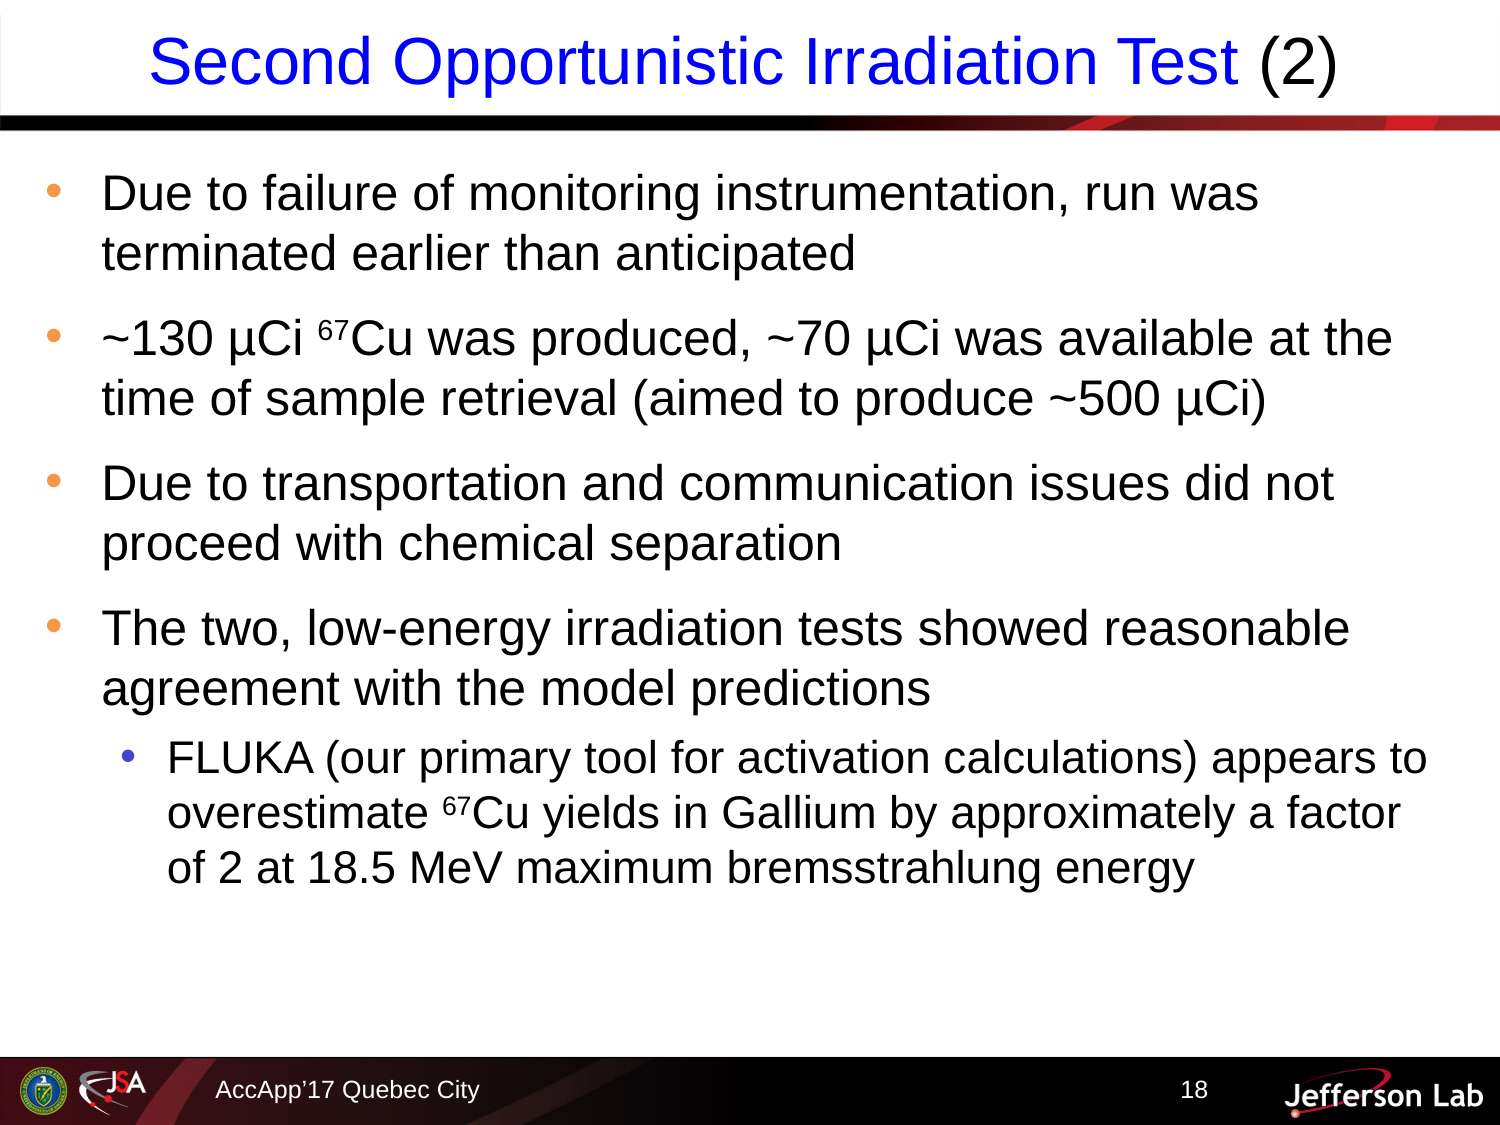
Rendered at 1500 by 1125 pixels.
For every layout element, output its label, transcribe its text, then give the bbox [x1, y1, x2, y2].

footer AccApp’17 Quebec City [200, 1059, 874, 1119]
list Due to failure of monitoring instrumentation, run was terminated earlier than anticipated ~130 µCi 67Cu was produced, ~70 µCi was available at the time of sample retrieval (aimed to produce ~500 µCi) Due to transportation and communication issues did not proceed with chemical separation The two, low-energy irradiation tests showed reasonable agreement with the model predictions FLUKA (our primary tool for activation calculations) appears to overestimate 67Cu yields in Gallium by approximately a factor of 2 at 18.5 MeV maximum bremsstrahlung energy [30, 153, 1458, 1014]
picture [0, 0, 1500, 1125]
slide_number 18 [874, 1059, 1224, 1119]
title Second Opportunistic Irradiation Test (2) [30, 8, 1458, 108]
